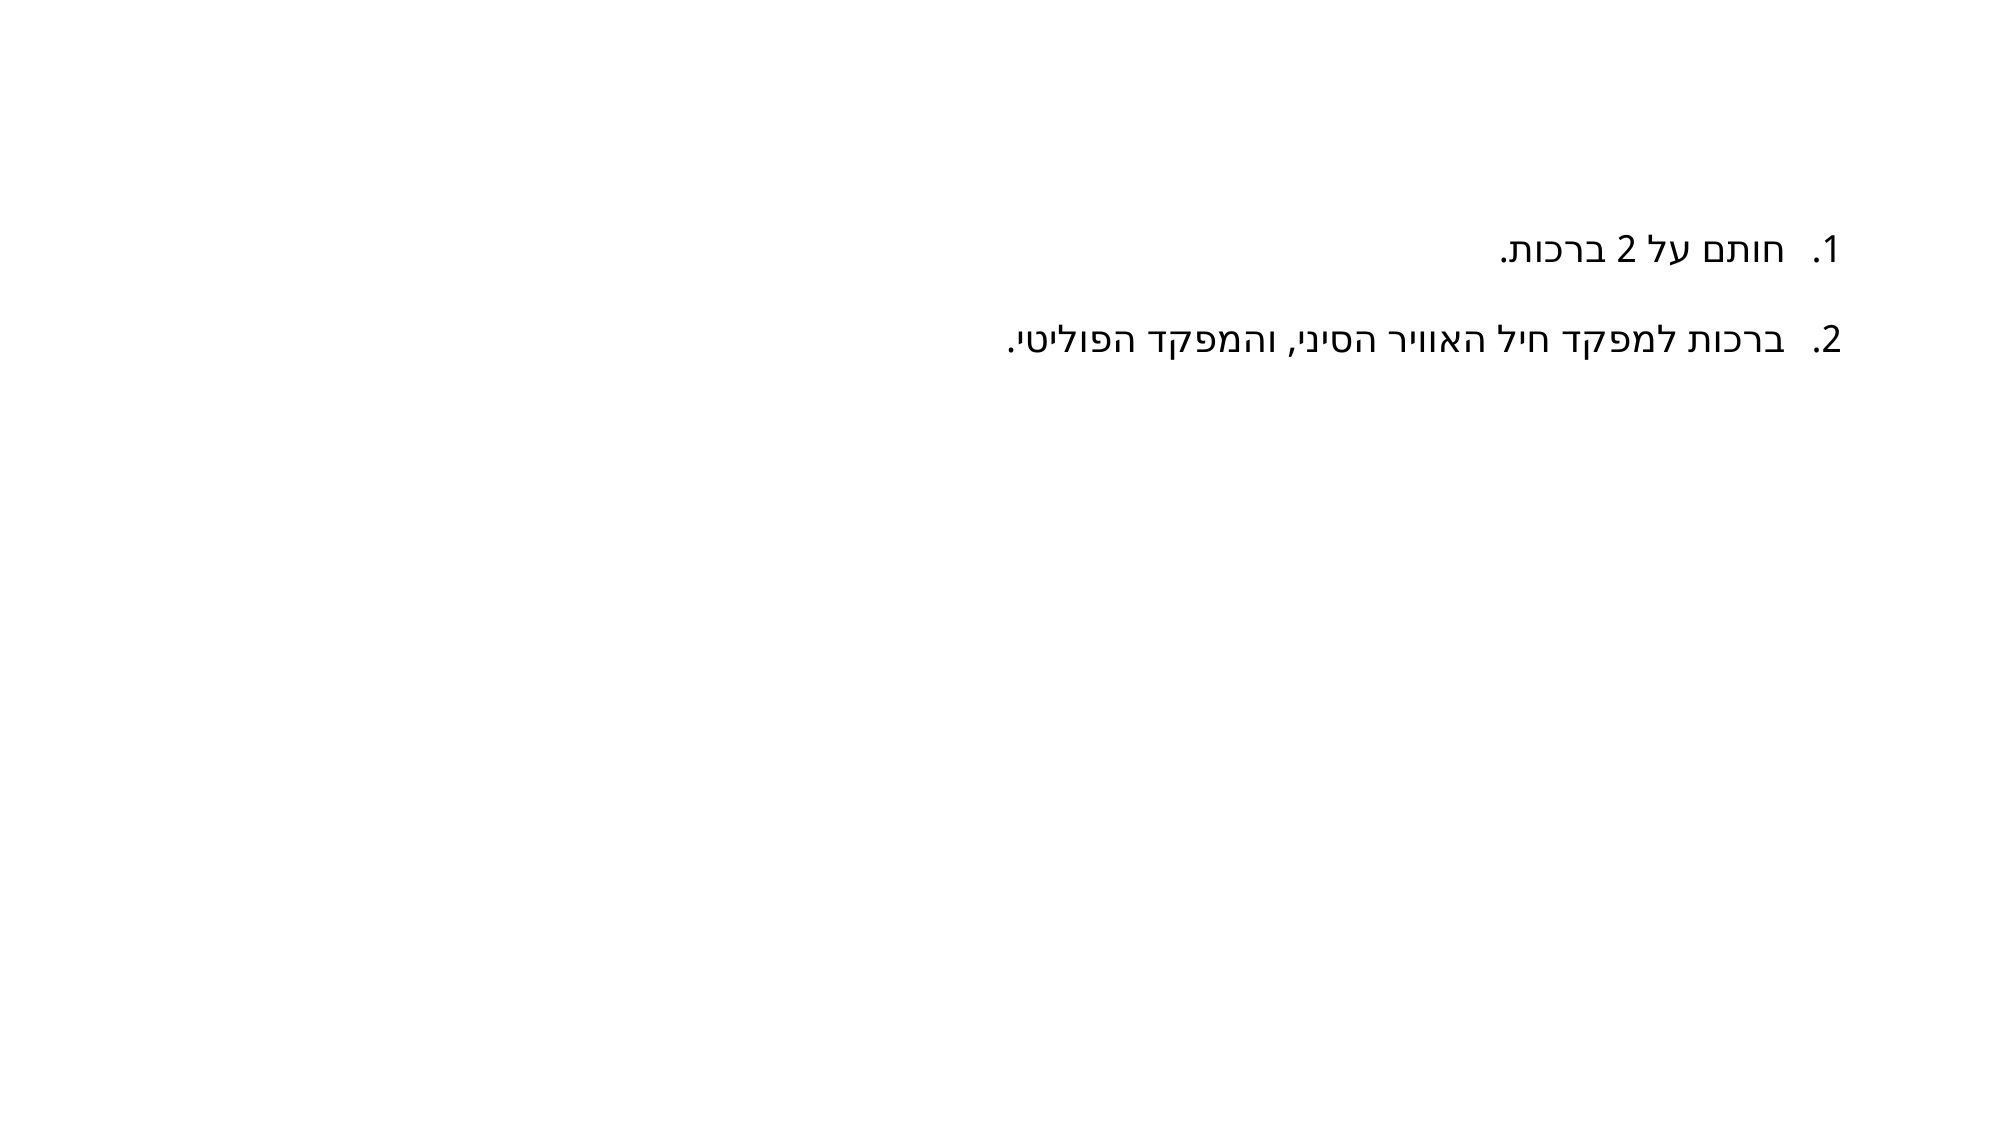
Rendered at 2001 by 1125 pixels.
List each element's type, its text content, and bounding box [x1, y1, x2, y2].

text_box חותם על 2 ברכות. ברכות למפקד חיל האוויר הסיני, והמפקד הפוליטי. [148, 172, 1857, 863]
